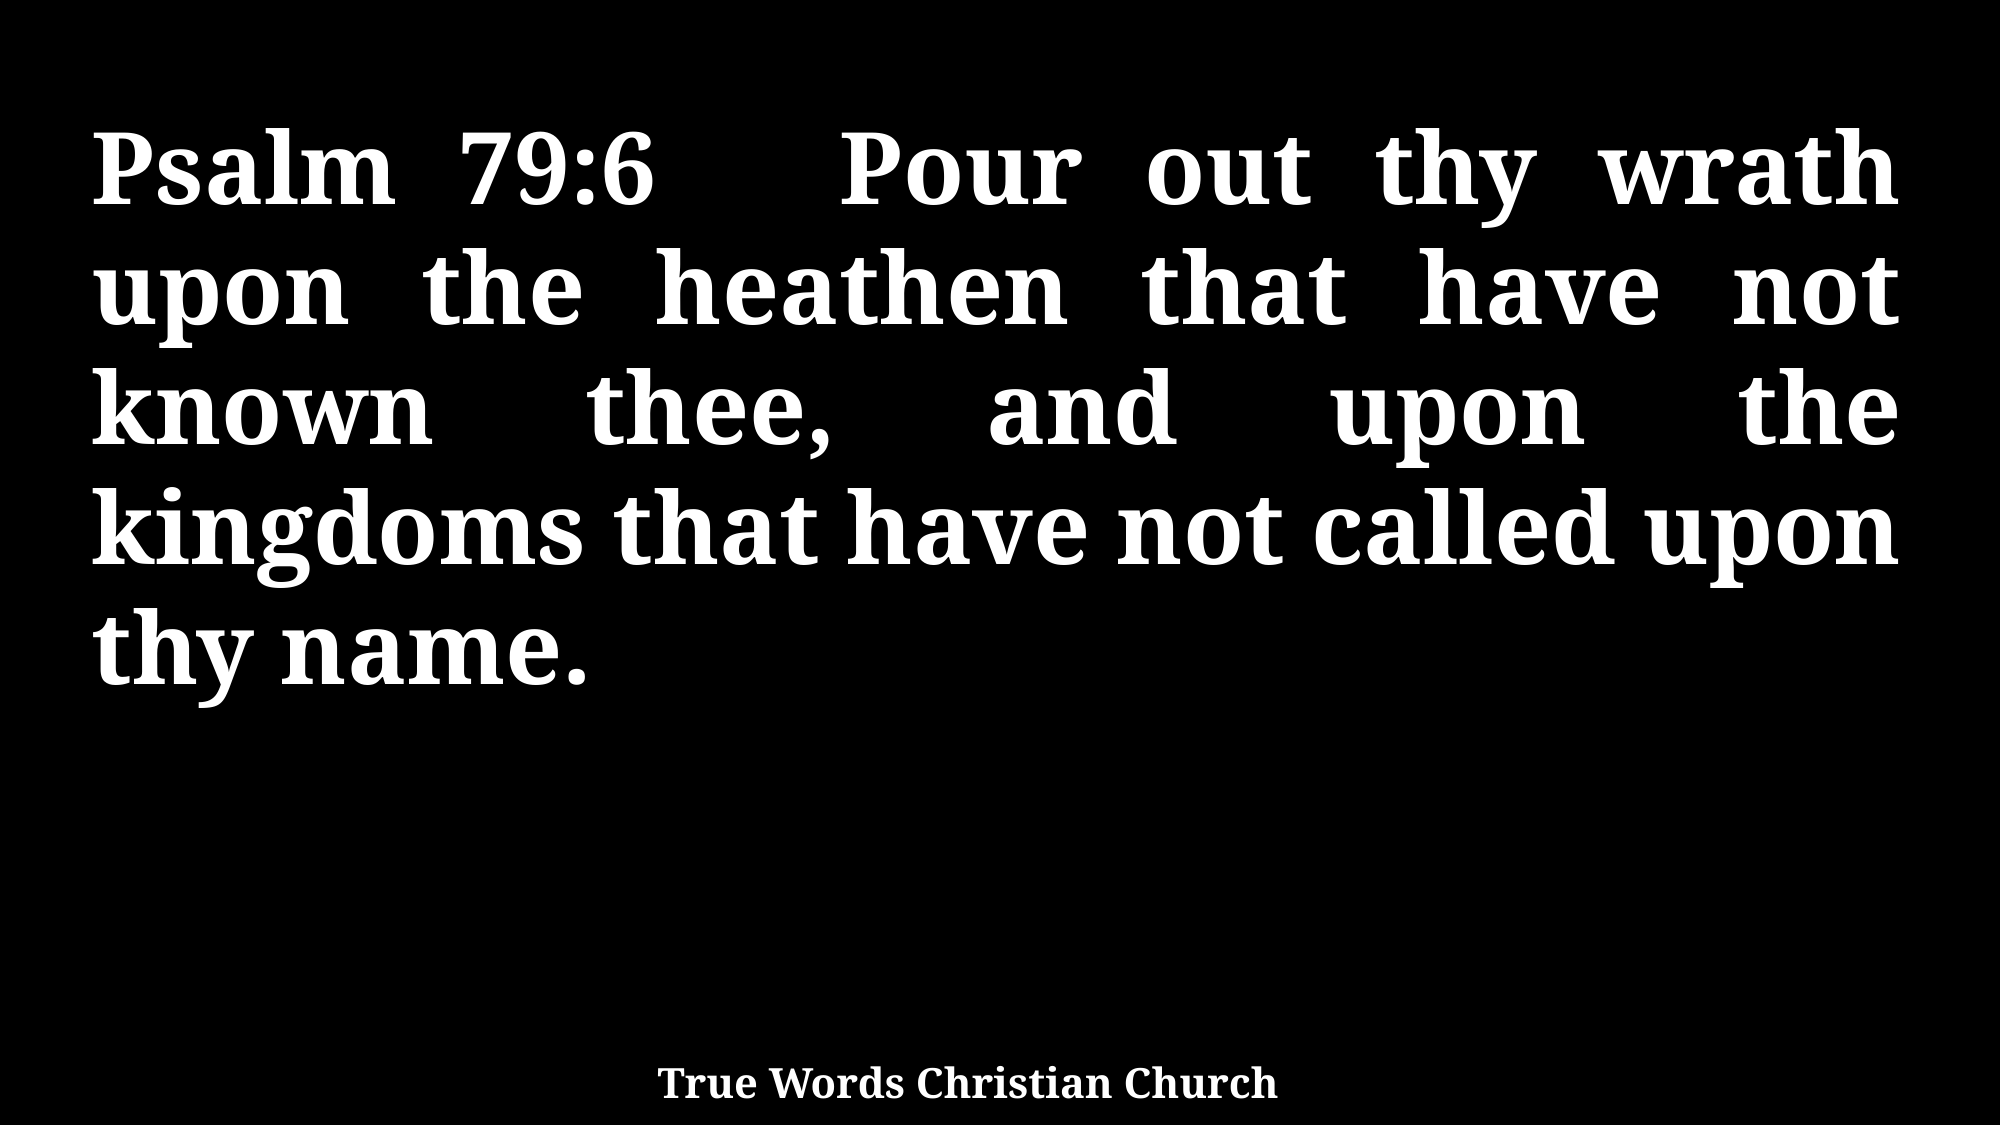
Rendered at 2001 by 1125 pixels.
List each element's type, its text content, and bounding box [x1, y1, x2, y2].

text_box Psalm 79:6 Pour out thy wrath upon the heathen that have not known thee, and upon the kingdoms that have not called upon thy name. [76, 97, 1918, 712]
text_box True Words Christian Church [642, 1049, 1294, 1114]
